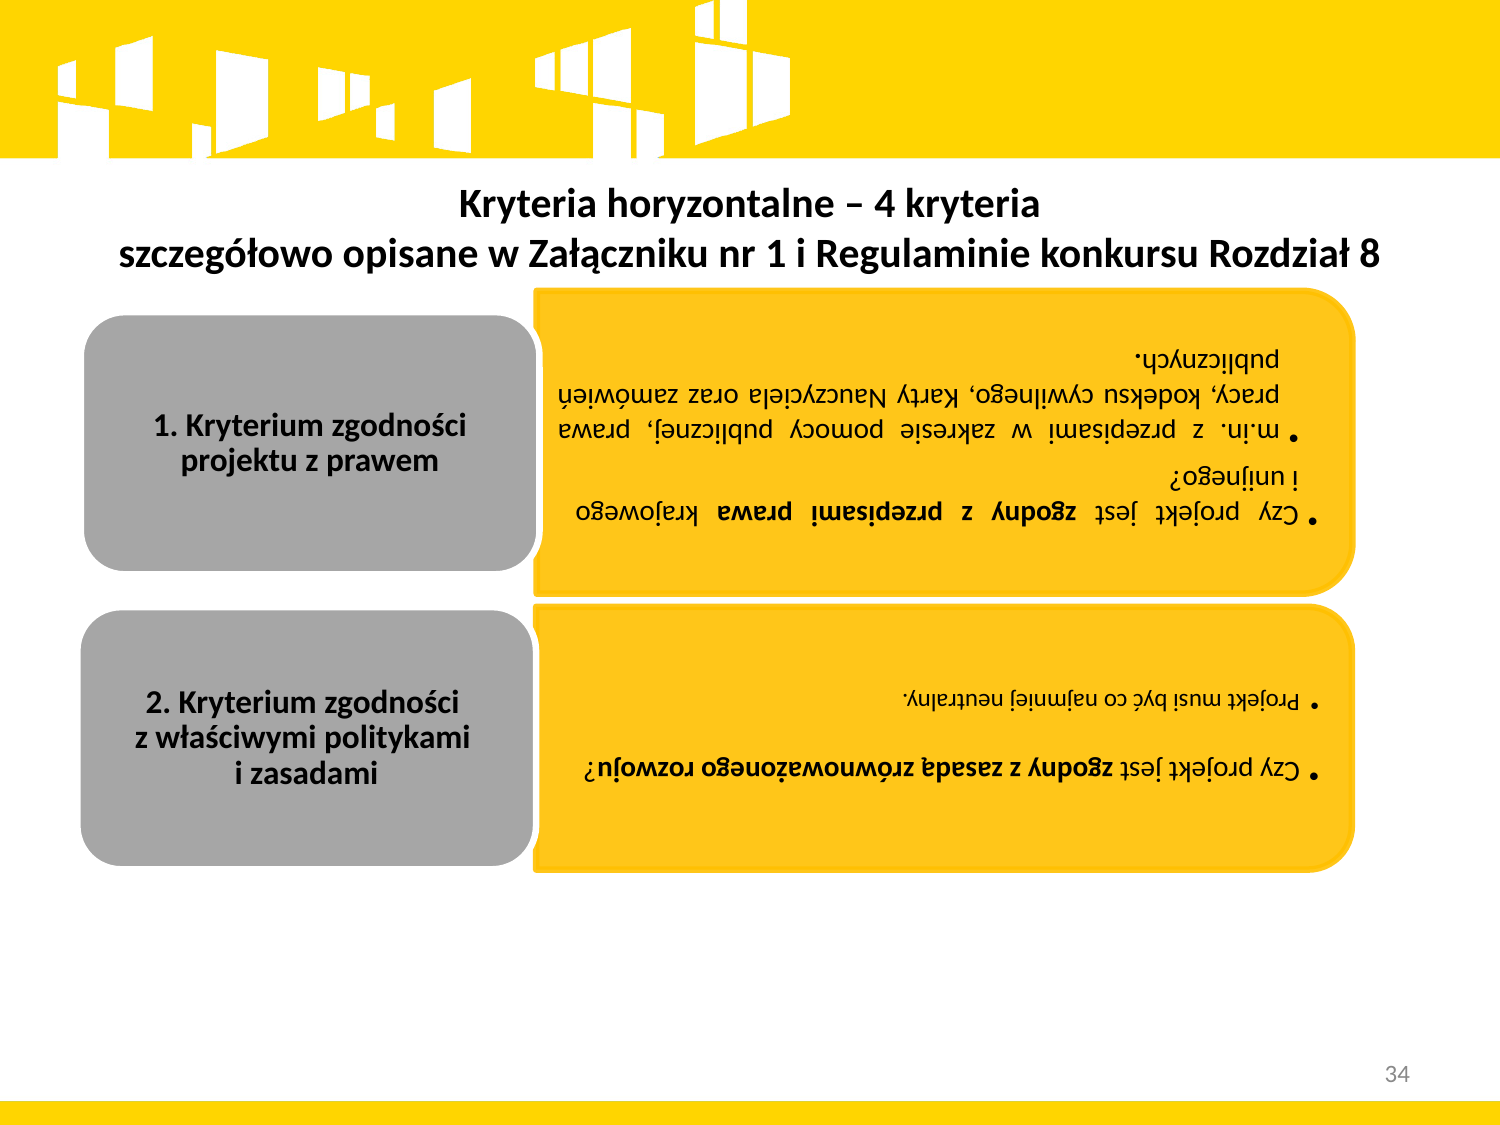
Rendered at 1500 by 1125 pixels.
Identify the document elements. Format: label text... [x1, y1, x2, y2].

slide_number 34 [1074, 1042, 1425, 1103]
picture [0, 0, 1500, 1125]
title Kryteria horyzontalne – 4 kryteria szczegółowo opisane w Załączniku nr 1 i Regulaminie konkursu Rozdział 8 [74, 184, 1426, 268]
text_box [76, 290, 1353, 870]
